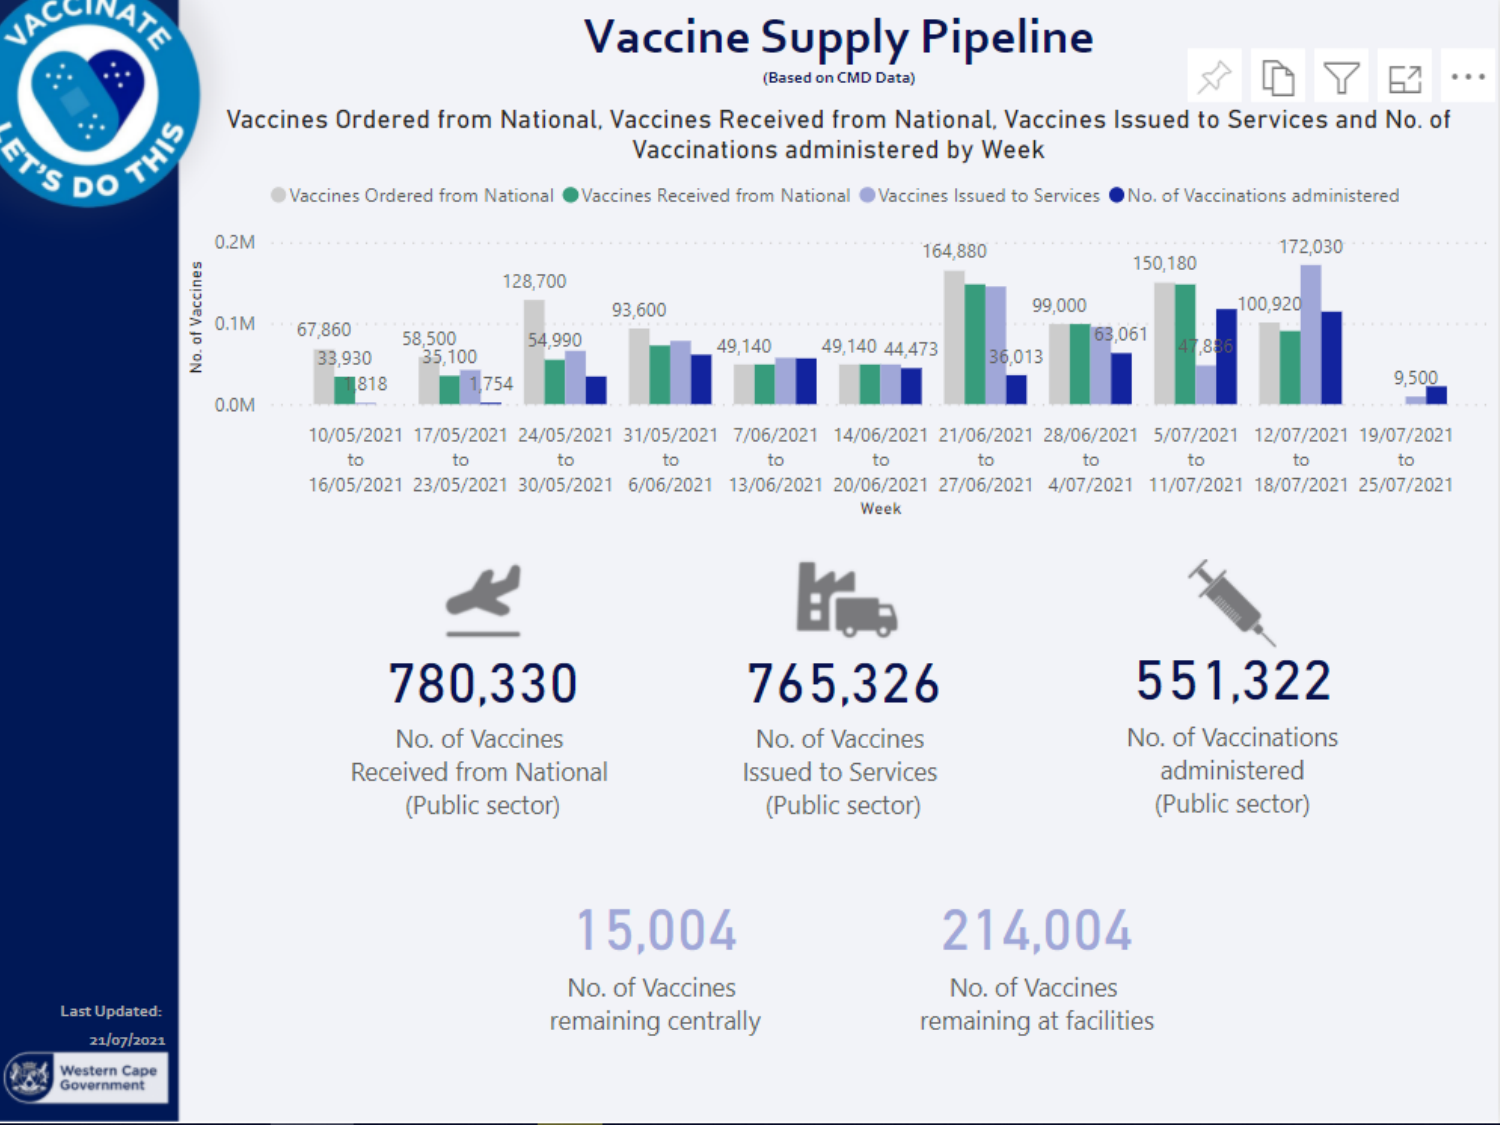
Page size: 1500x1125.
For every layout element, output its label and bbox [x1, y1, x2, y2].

list [0, 0, 1500, 1125]
